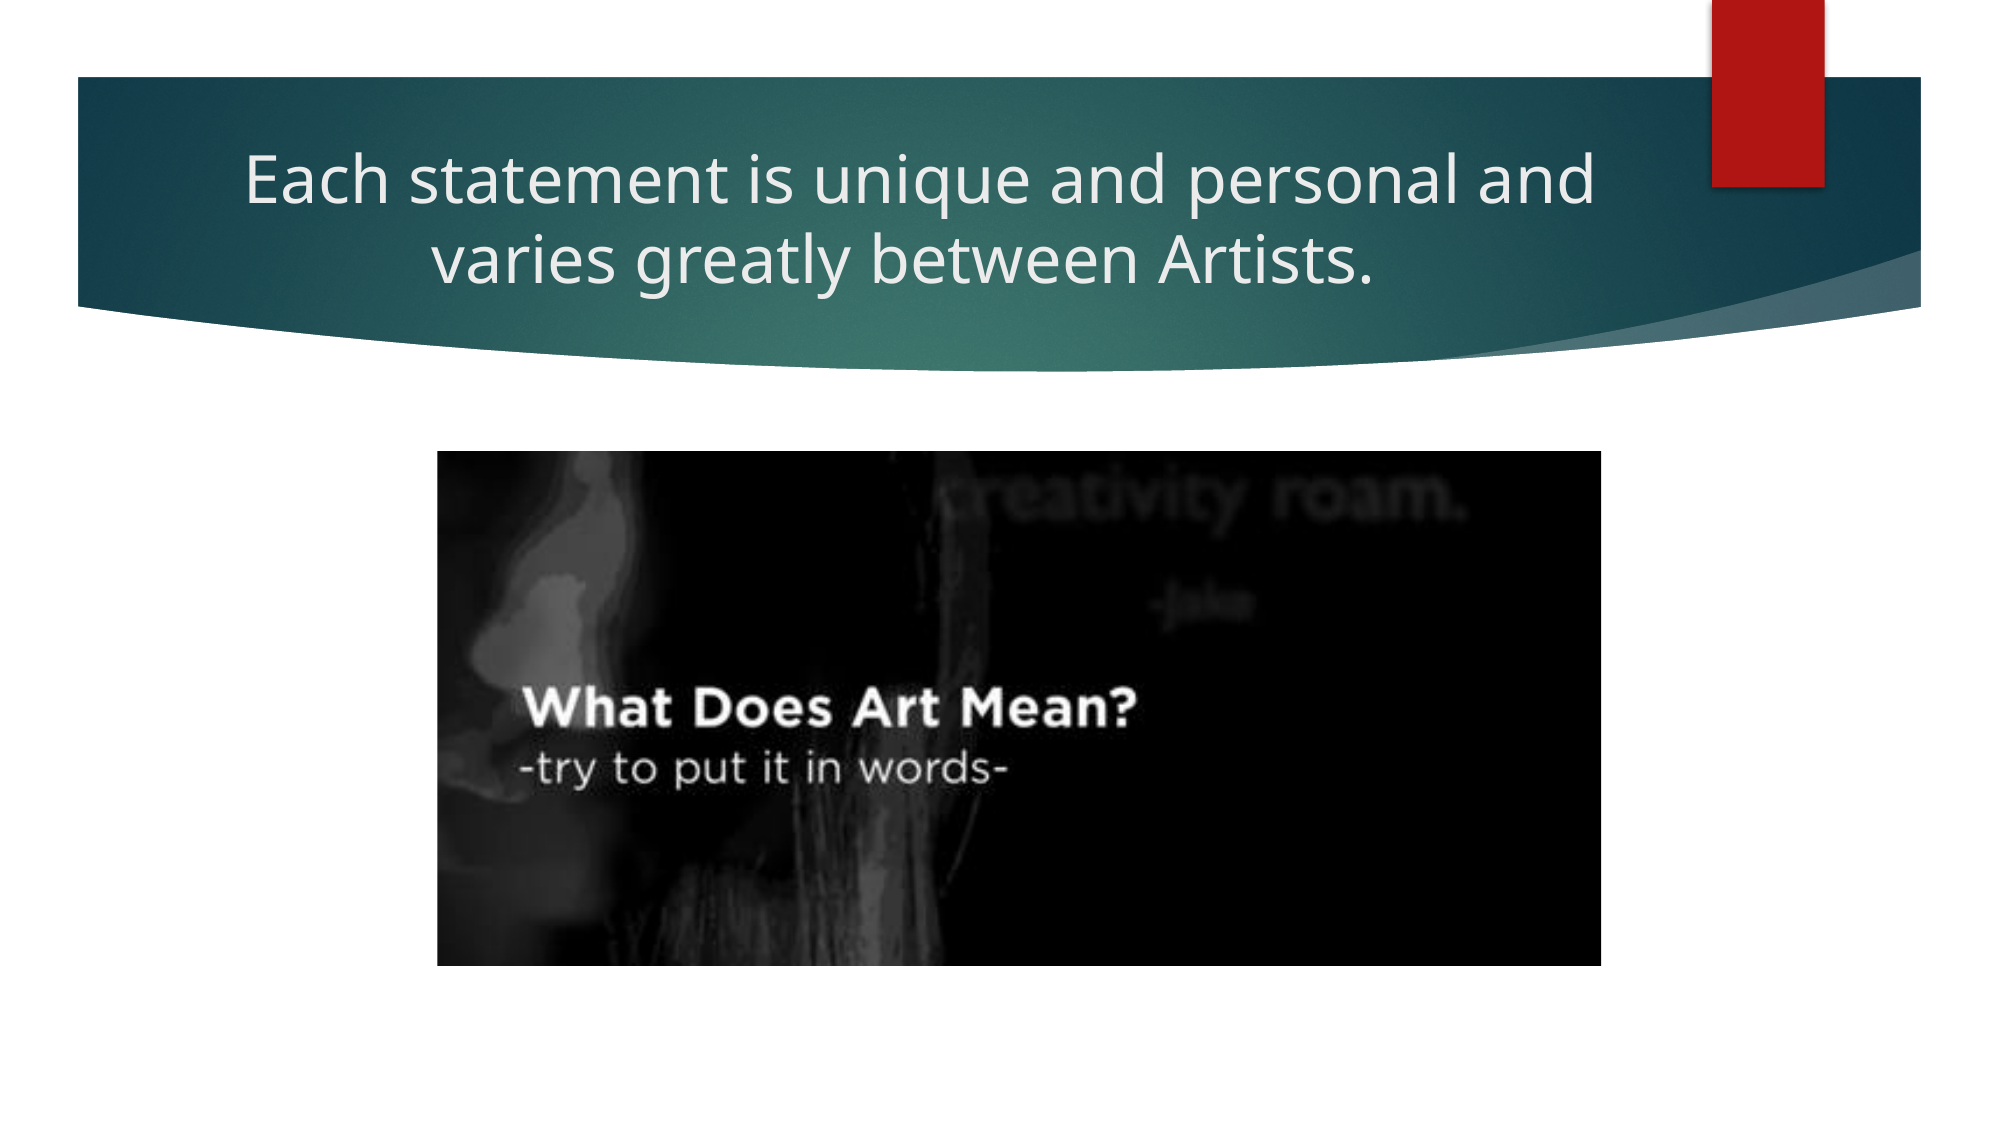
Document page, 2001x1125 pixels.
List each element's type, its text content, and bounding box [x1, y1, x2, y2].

picture [437, 451, 1602, 967]
title Each statement is unique and personal and varies greatly between Artists. [188, 158, 1637, 275]
